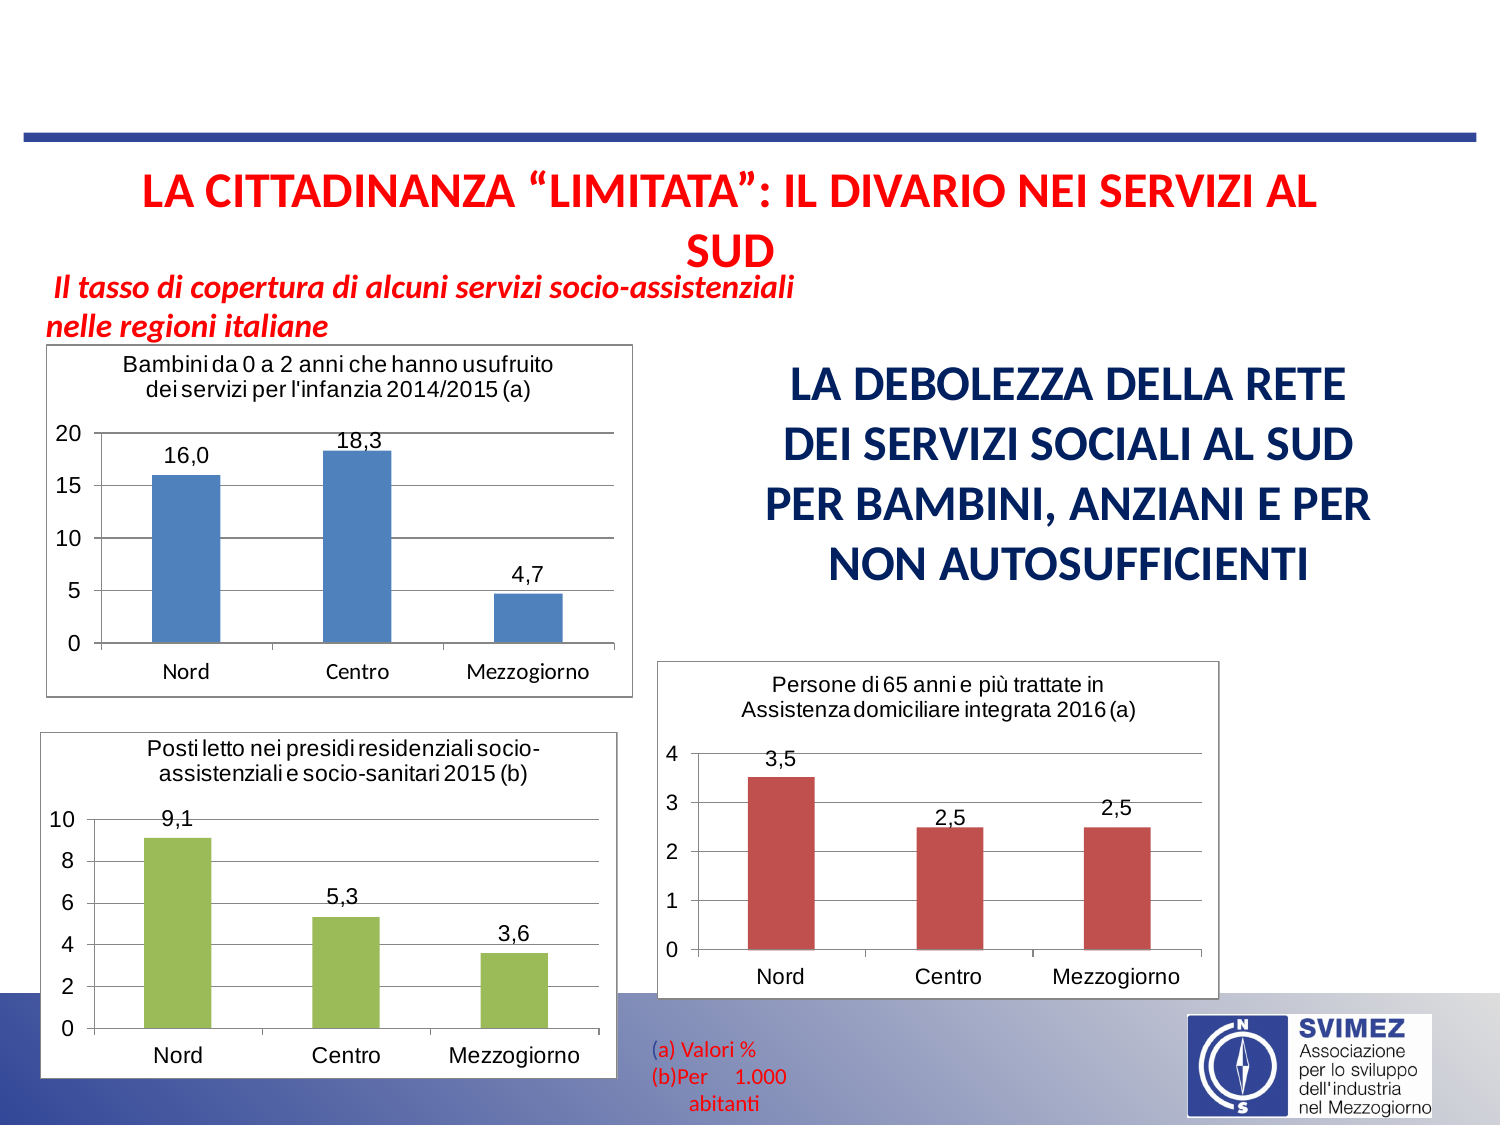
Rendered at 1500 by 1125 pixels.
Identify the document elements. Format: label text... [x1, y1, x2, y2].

text_box La debolezza della rete dei servizi sociali al SUD per bambini, anziani e per non autosufficienti [738, 343, 1400, 598]
text_box [0, 992, 1500, 1125]
picture [44, 342, 634, 698]
picture [655, 659, 1220, 1000]
text_box (a) Valori % (b)Per 1.000 abitanti [636, 1029, 802, 1124]
text_box Il tasso di copertura di alcuni servizi socio-assistenziali nelle regioni italiane [31, 260, 827, 353]
text_box La cittadinanza “limitata”: il divario nei servizi al Sud [112, 150, 1349, 286]
picture [1186, 1014, 1433, 1118]
picture [38, 730, 618, 1080]
